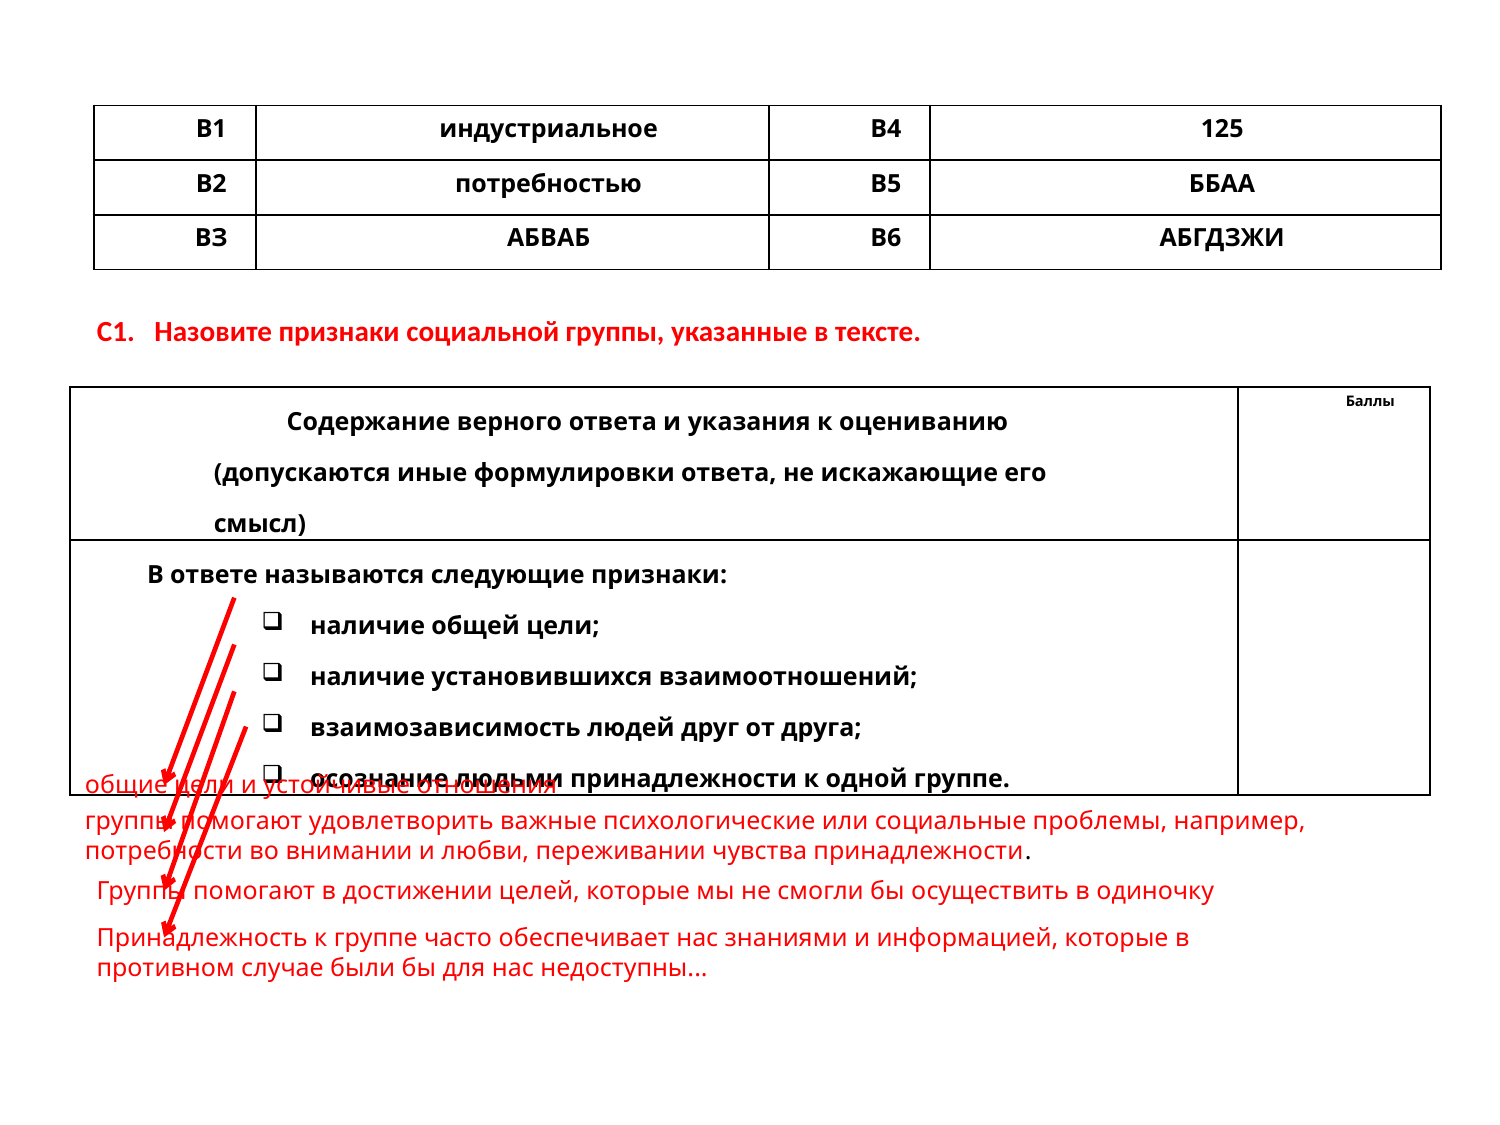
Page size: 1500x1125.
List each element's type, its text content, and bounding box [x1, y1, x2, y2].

table_cell [1239, 541, 1429, 761]
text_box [99, 790, 311, 874]
table_header В4 [770, 106, 929, 159]
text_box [105, 656, 294, 702]
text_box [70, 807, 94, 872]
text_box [99, 755, 300, 790]
table_cell В ответе называются следующие признаки: наличие общей цели; наличие установившихся взаимоотношений; взаимозависимость людей друг от друга; осознание людьми принадлежности к одной группе. [71, 541, 1237, 761]
table_cell ББАА [931, 161, 1440, 214]
table_cell ВЗ [95, 216, 255, 269]
text_box Группы помогают в достижении целей, которые мы не смогли бы осуществить в одиночку [81, 867, 182, 912]
table_header Баллы [1239, 388, 1429, 539]
table_cell В5 [770, 161, 929, 214]
text_box группы помогают удовлетворить важные психологические или социальные проблемы, например, потребности во внимании и любви, переживании чувства принадлежности. [316, 807, 1430, 867]
text_box общие цели и устойчивые отношения [70, 761, 94, 807]
text_box Группы помогают в достижении целей, которые мы не смогли бы осуществить в одиночку [177, 867, 1465, 912]
table_cell В2 [95, 161, 255, 214]
table_cell АБГДЗЖИ [931, 216, 1440, 269]
table_cell АБВАБ [257, 216, 768, 269]
table_header индустриальное [257, 106, 768, 159]
table_header 125 [931, 106, 1440, 159]
text_box Принадлежность к группе часто обеспечивает нас знаниями и информацией, которые в противном случае были бы для нас недоступны... [81, 913, 1254, 989]
table_cell В6 [770, 216, 929, 269]
text_box С1. Назовите признаки социальной группы, указанные в тексте. [82, 304, 1442, 355]
text_box общие цели и устойчивые отношения [303, 761, 1430, 807]
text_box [105, 702, 294, 754]
table_header В1 [95, 106, 255, 159]
table_header Содержание верного ответа и указания к оцениванию (допускаются иные формулировки ответа, не искажающие его смысл) [71, 388, 1237, 539]
table_cell потребностью [257, 161, 768, 214]
